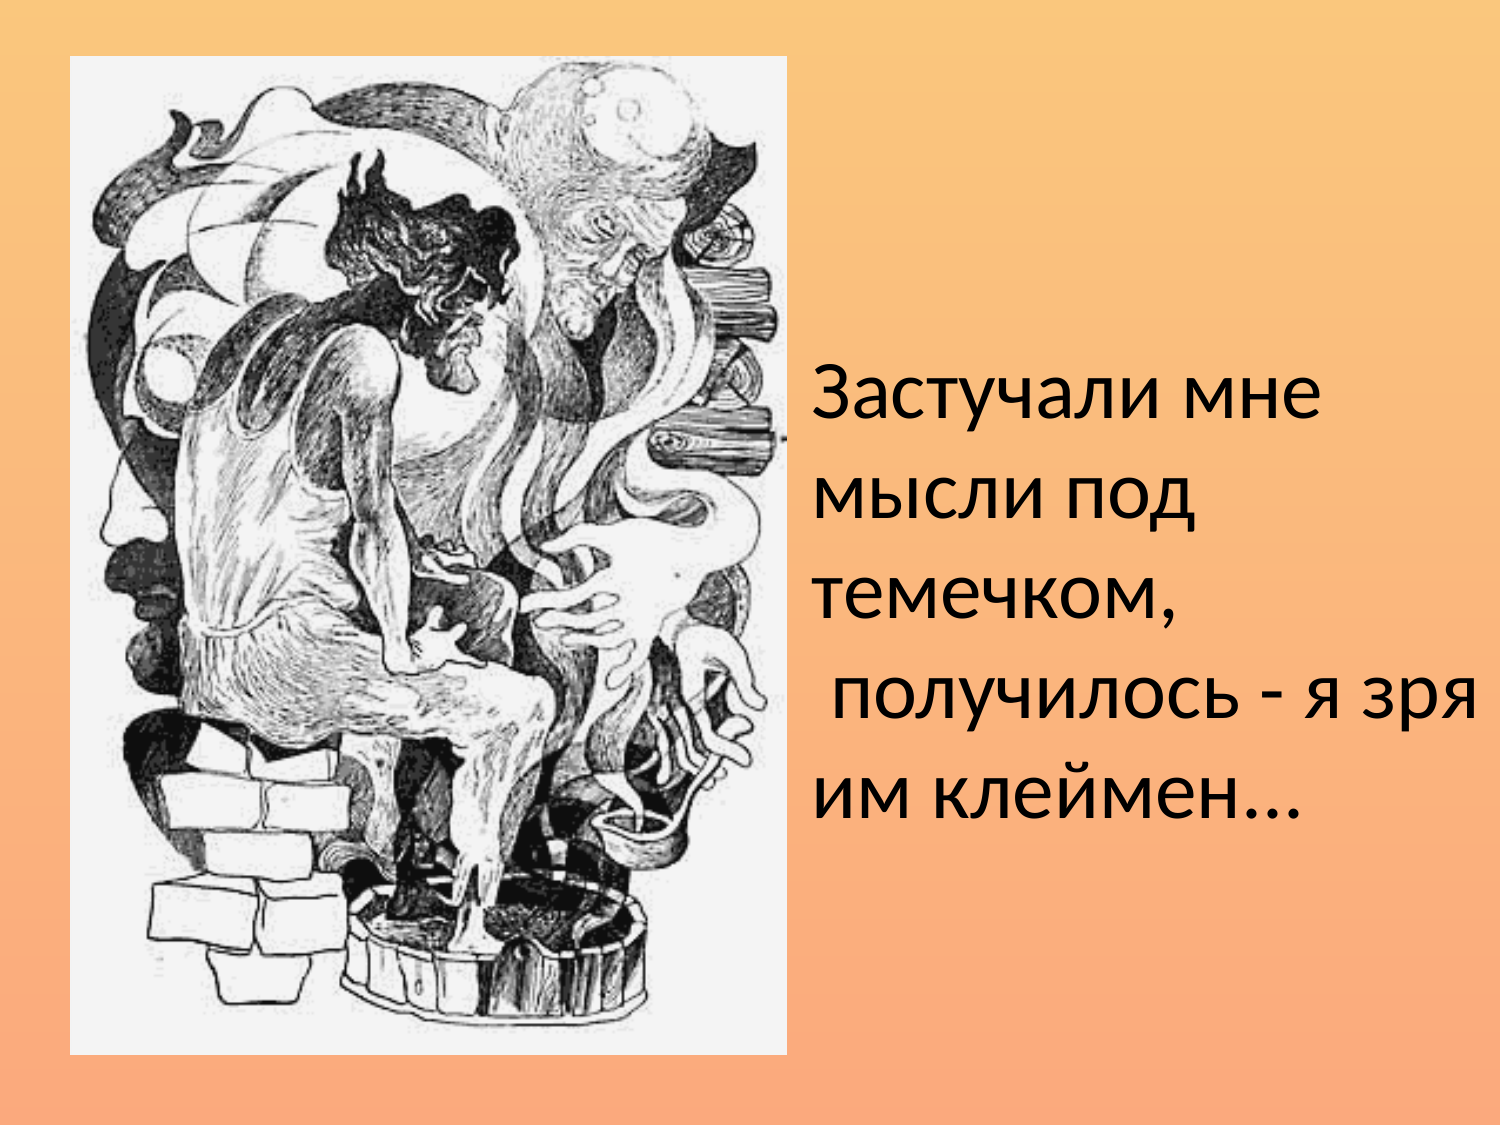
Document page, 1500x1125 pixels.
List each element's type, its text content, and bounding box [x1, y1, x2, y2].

picture [70, 55, 788, 1055]
text_box Застучали мне мысли под темечком, получилось - я зря им клеймен... [796, 328, 1500, 843]
